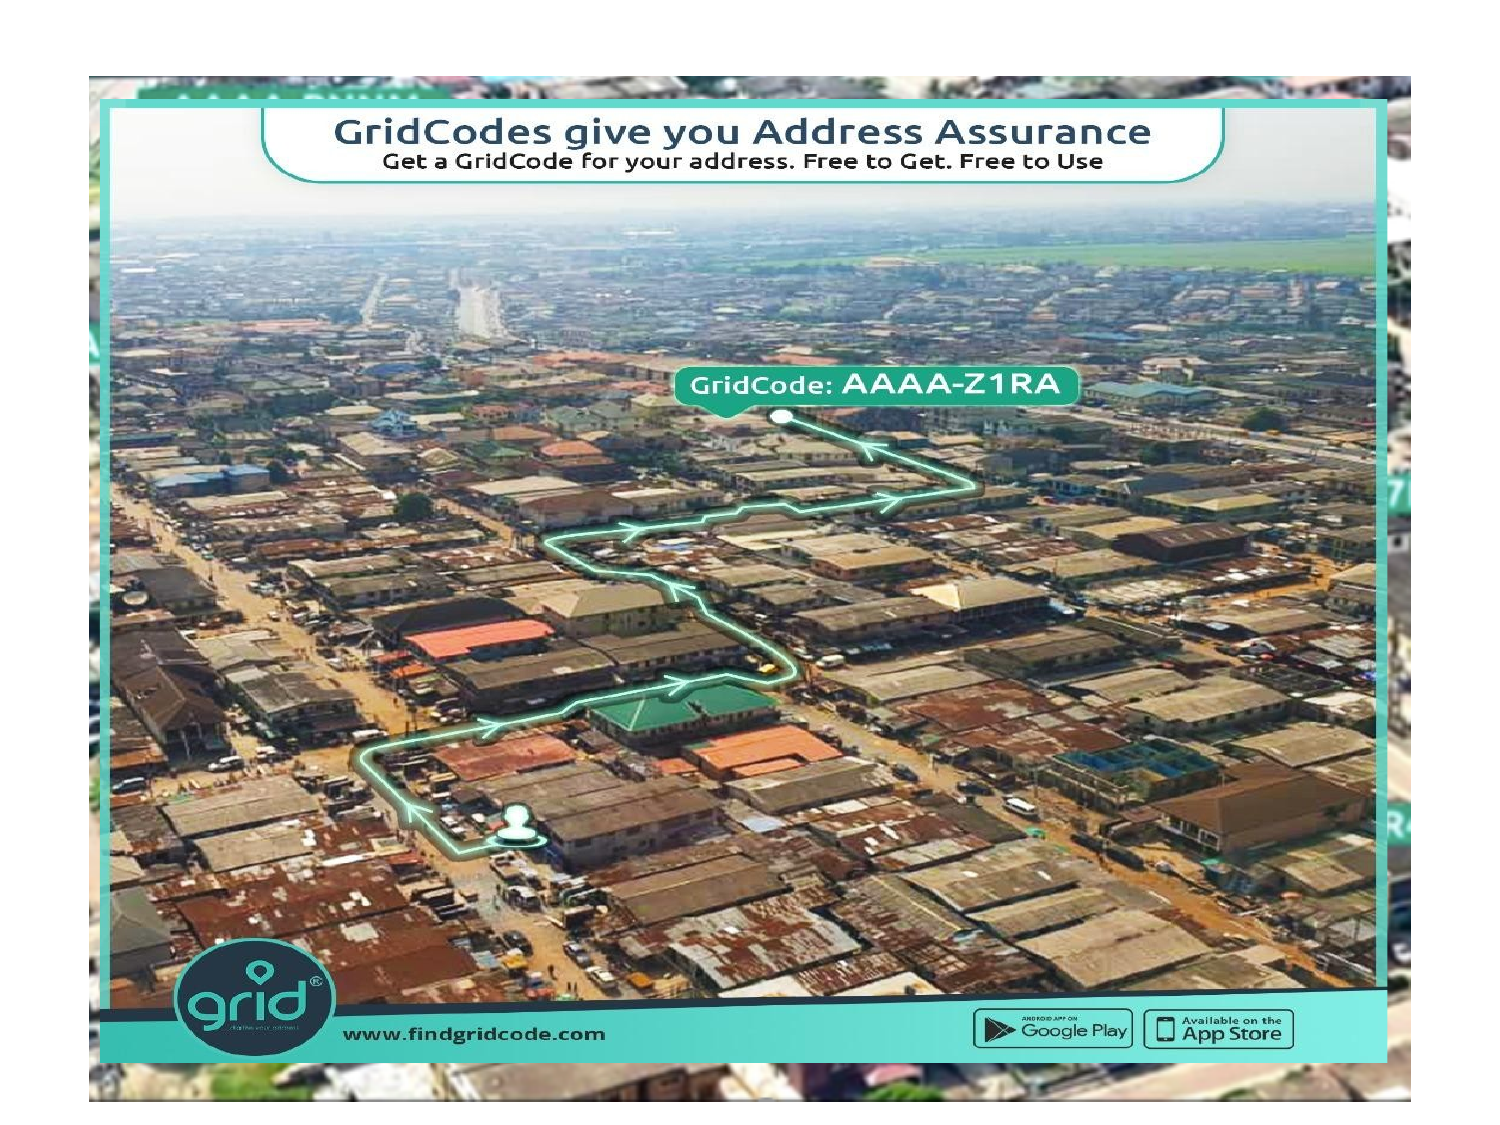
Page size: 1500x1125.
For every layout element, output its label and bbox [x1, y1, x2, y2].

picture [89, 75, 1411, 1102]
